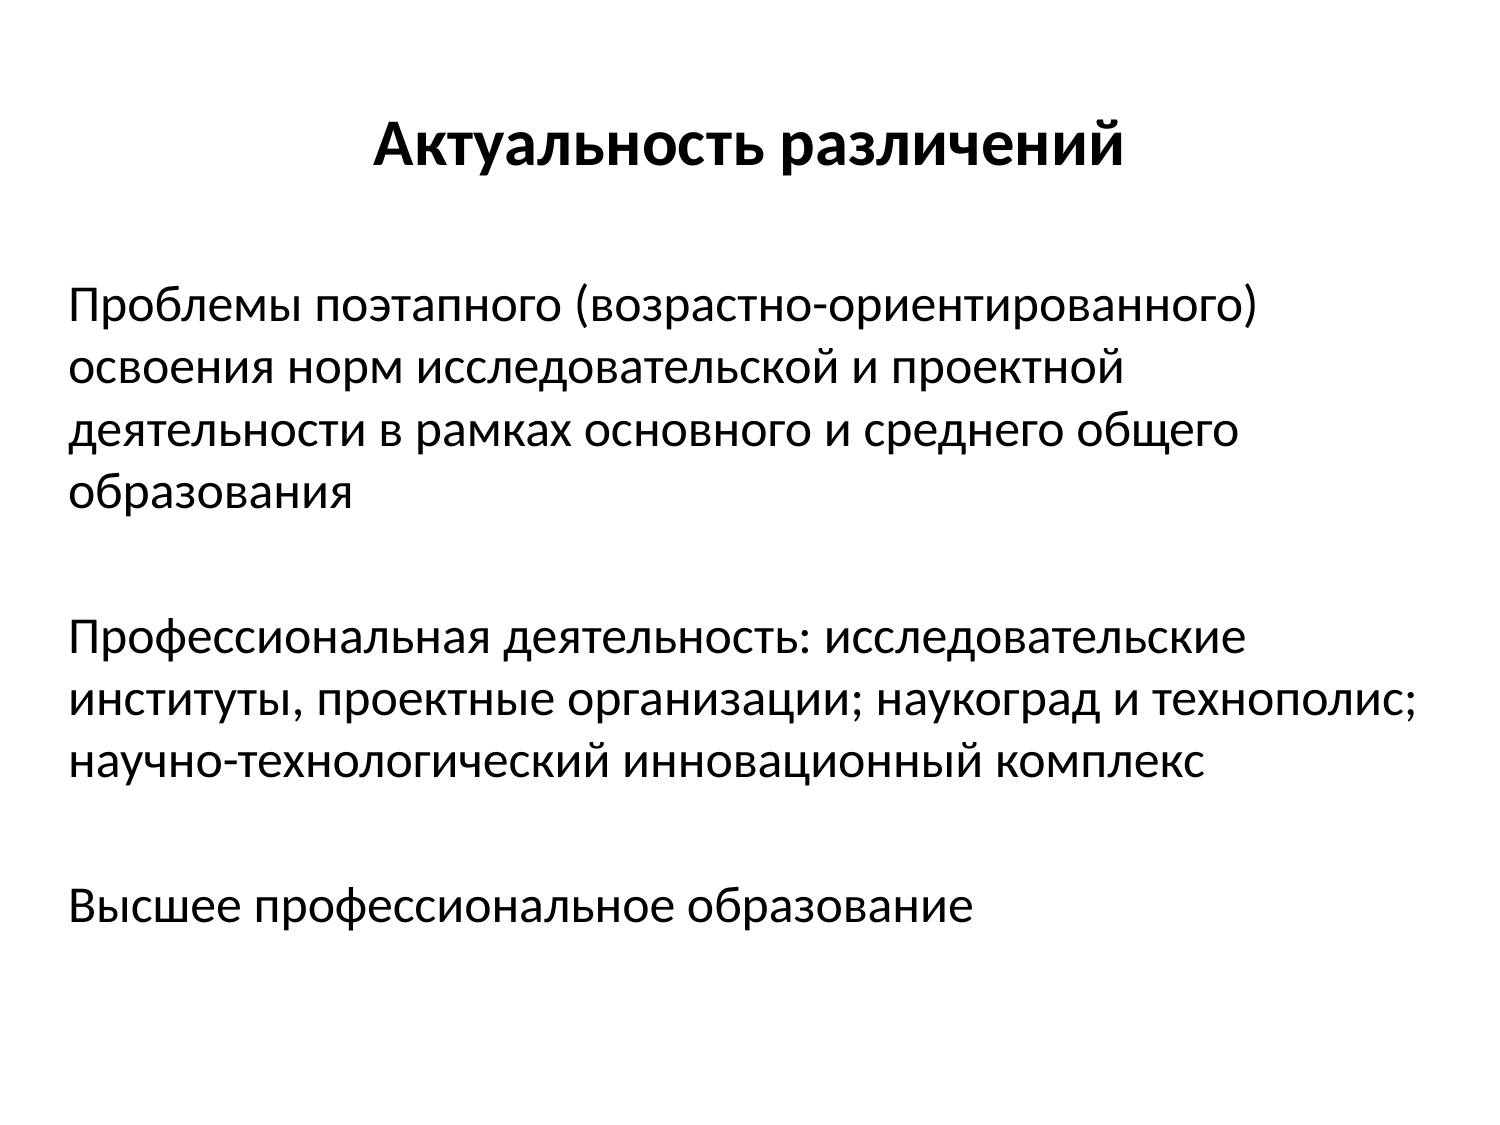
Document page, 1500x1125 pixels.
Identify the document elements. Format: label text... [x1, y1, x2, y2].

list Проблемы поэтапного (возрастно-ориентированного) освоения норм исследовательской и проектной деятельности в рамках основного и среднего общего образования Профессиональная деятельность: исследовательские институты, проектные организации; наукоград и технополис; научно-технологический инновационный комплекс Высшее профессиональное образование [53, 262, 1447, 1005]
title Актуальность различений [75, 45, 1425, 233]
